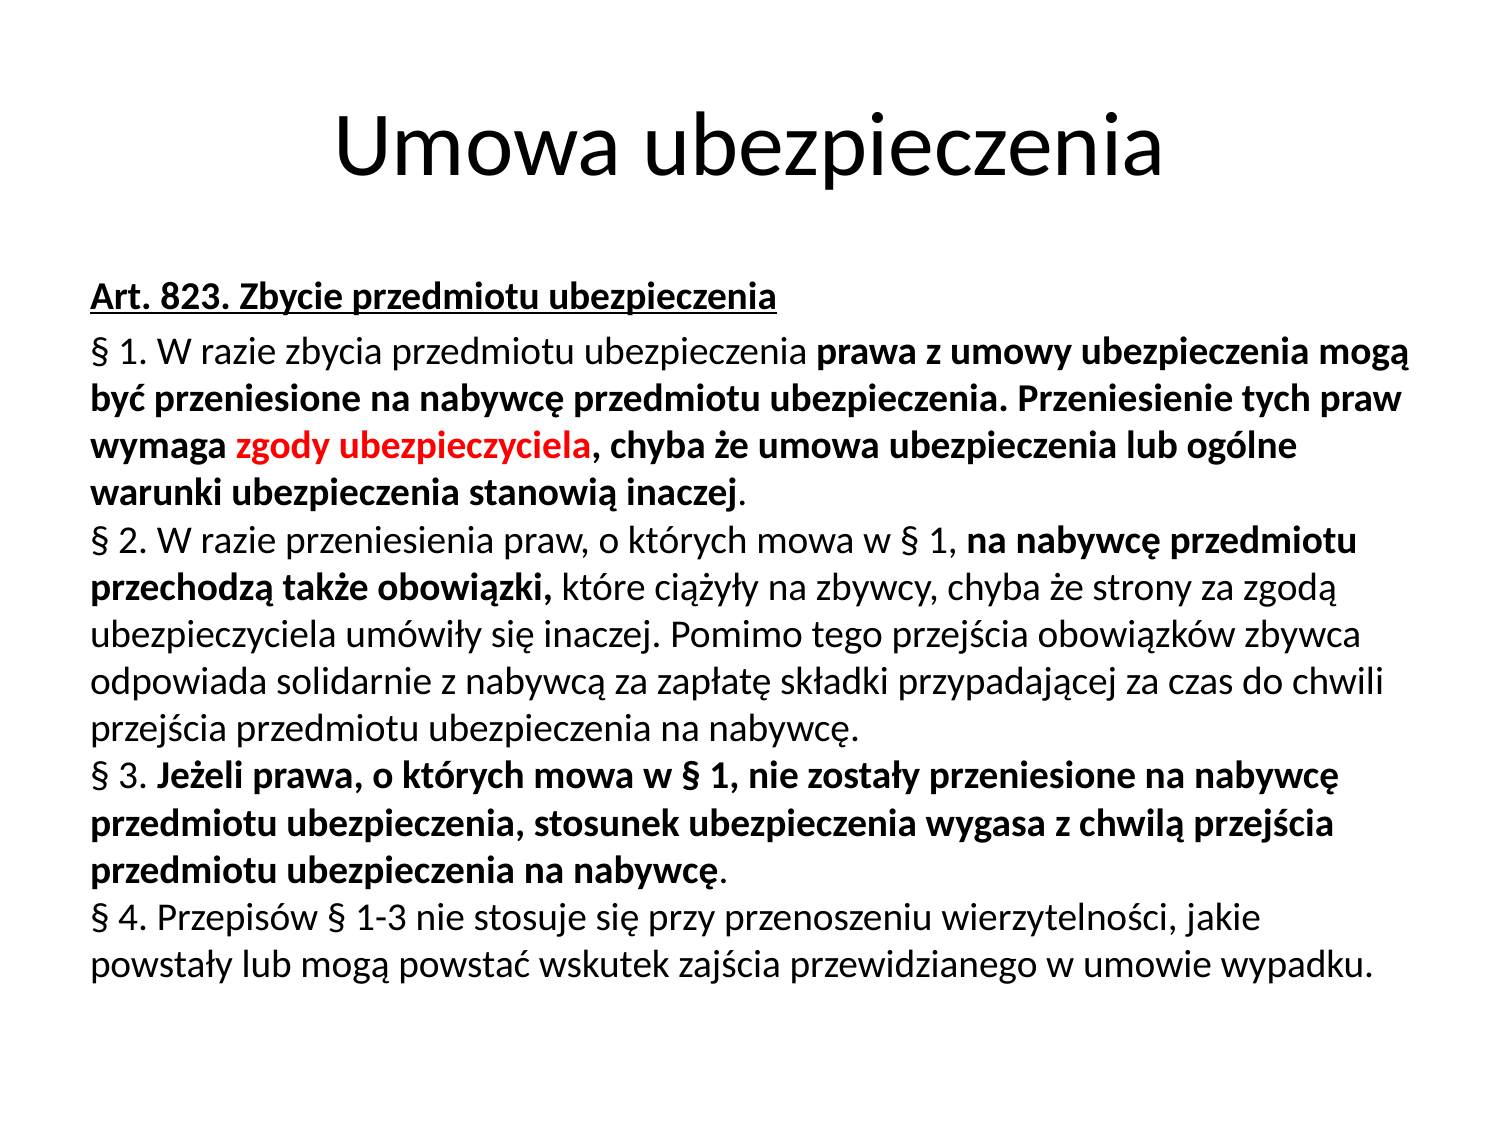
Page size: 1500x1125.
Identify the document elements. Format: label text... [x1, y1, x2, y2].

list Art. 823. Zbycie przedmiotu ubezpieczenia § 1. W razie zbycia przedmiotu ubezpieczenia prawa z umowy ubezpieczenia mogą być przeniesione na nabywcę przedmiotu ubezpieczenia. Przeniesienie tych praw wymaga zgody ubezpieczyciela, chyba że umowa ubezpieczenia lub ogólne warunki ubezpieczenia stanowią inaczej. § 2. W razie przeniesienia praw, o których mowa w § 1, na nabywcę przedmiotu przechodzą także obowiązki, które ciążyły na zbywcy, chyba że strony za zgodą ubezpieczyciela umówiły się inaczej. Pomimo tego przejścia obowiązków zbywca odpowiada solidarnie z nabywcą za zapłatę składki przypadającej za czas do chwili przejścia przedmiotu ubezpieczenia na nabywcę. § 3. Jeżeli prawa, o których mowa w § 1, nie zostały przeniesione na nabywcę przedmiotu ubezpieczenia, stosunek ubezpieczenia wygasa z chwilą przejścia przedmiotu ubezpieczenia na nabywcę. § 4. Przepisów § 1-3 nie stosuje się przy przenoszeniu wierzytelności, jakie powstały lub mogą powstać wskutek zajścia przewidzianego w umowie wypadku. [75, 262, 1425, 1005]
title Umowa ubezpieczenia [75, 45, 1425, 233]
